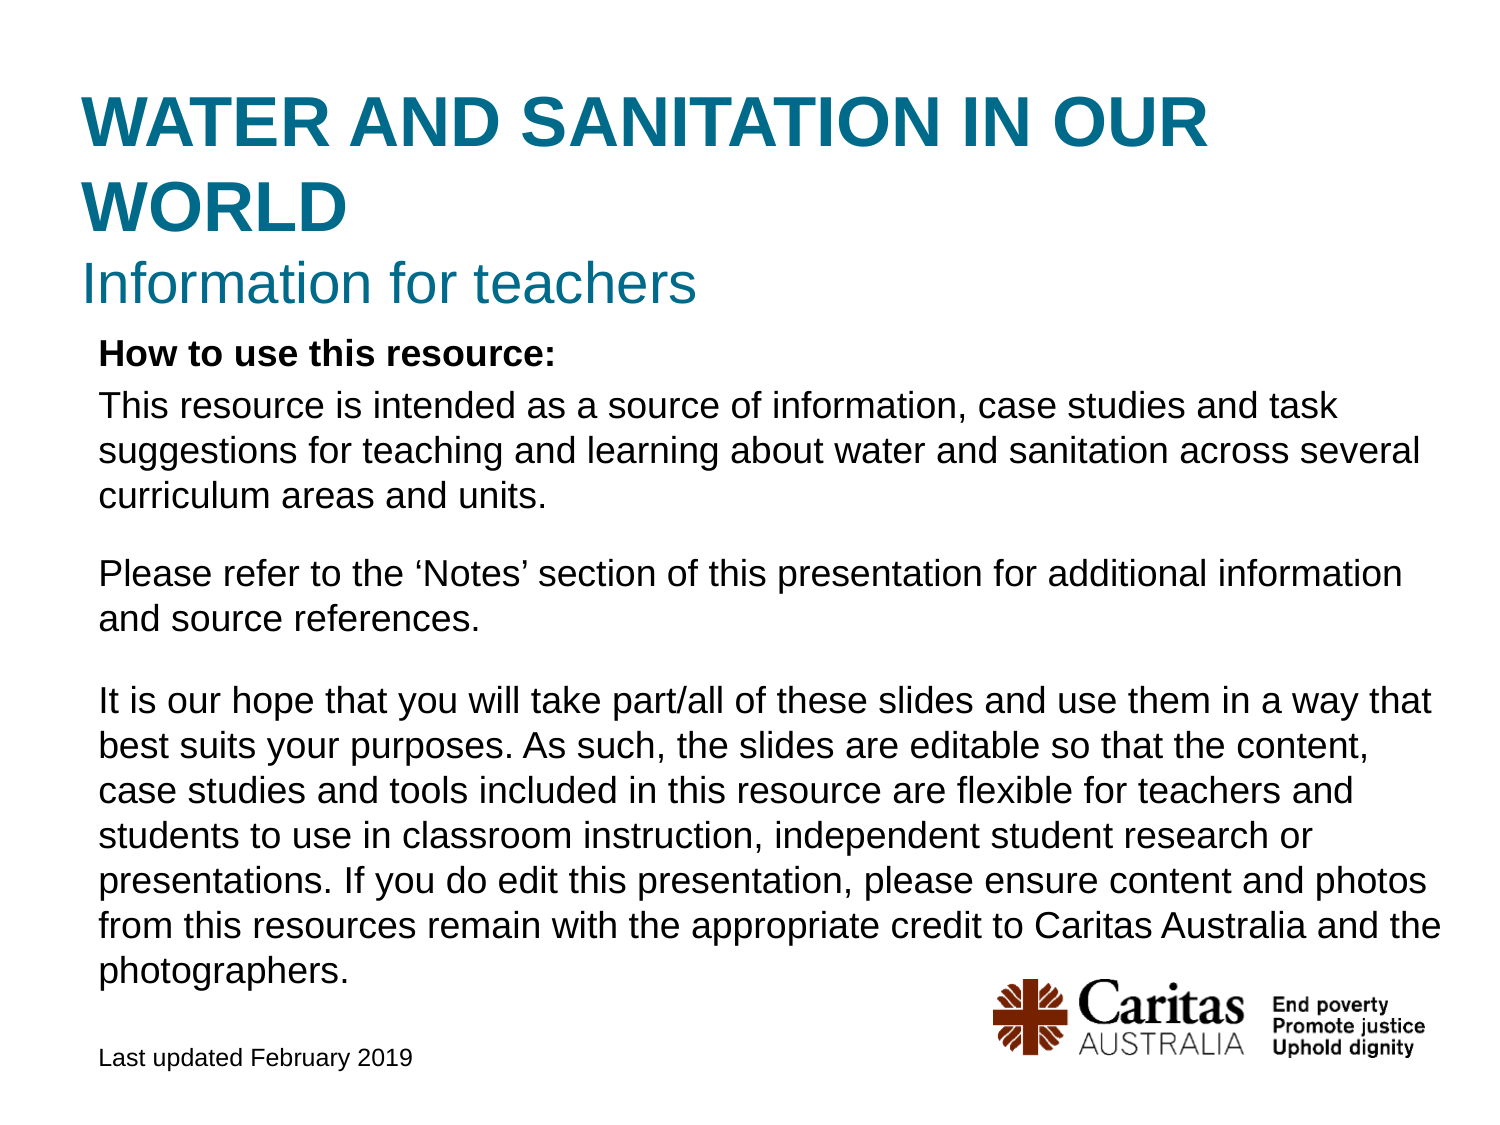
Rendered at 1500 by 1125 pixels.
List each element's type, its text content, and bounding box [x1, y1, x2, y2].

text_box Last updated February 2019 [83, 1034, 733, 1080]
picture [993, 979, 1425, 1058]
list How to use this resource: This resource is intended as a source of information, case studies and task suggestions for teaching and learning about water and sanitation across several curriculum areas and units. Please refer to the ‘Notes’ section of this presentation for additional information and source references. It is our hope that you will take part/all of these slides and use them in a way that best suits your purposes. As such, the slides are editable so that the content, case studies and tools included in this resource are flexible for teachers and students to use in classroom instruction, independent student research or presentations. If you do edit this presentation, please ensure content and photos from this resources remain with the appropriate credit to Caritas Australia and the photographers. [83, 321, 1468, 563]
title WATER AND SANITATION IN OUR WORLD Information for teachers [66, 67, 1468, 256]
